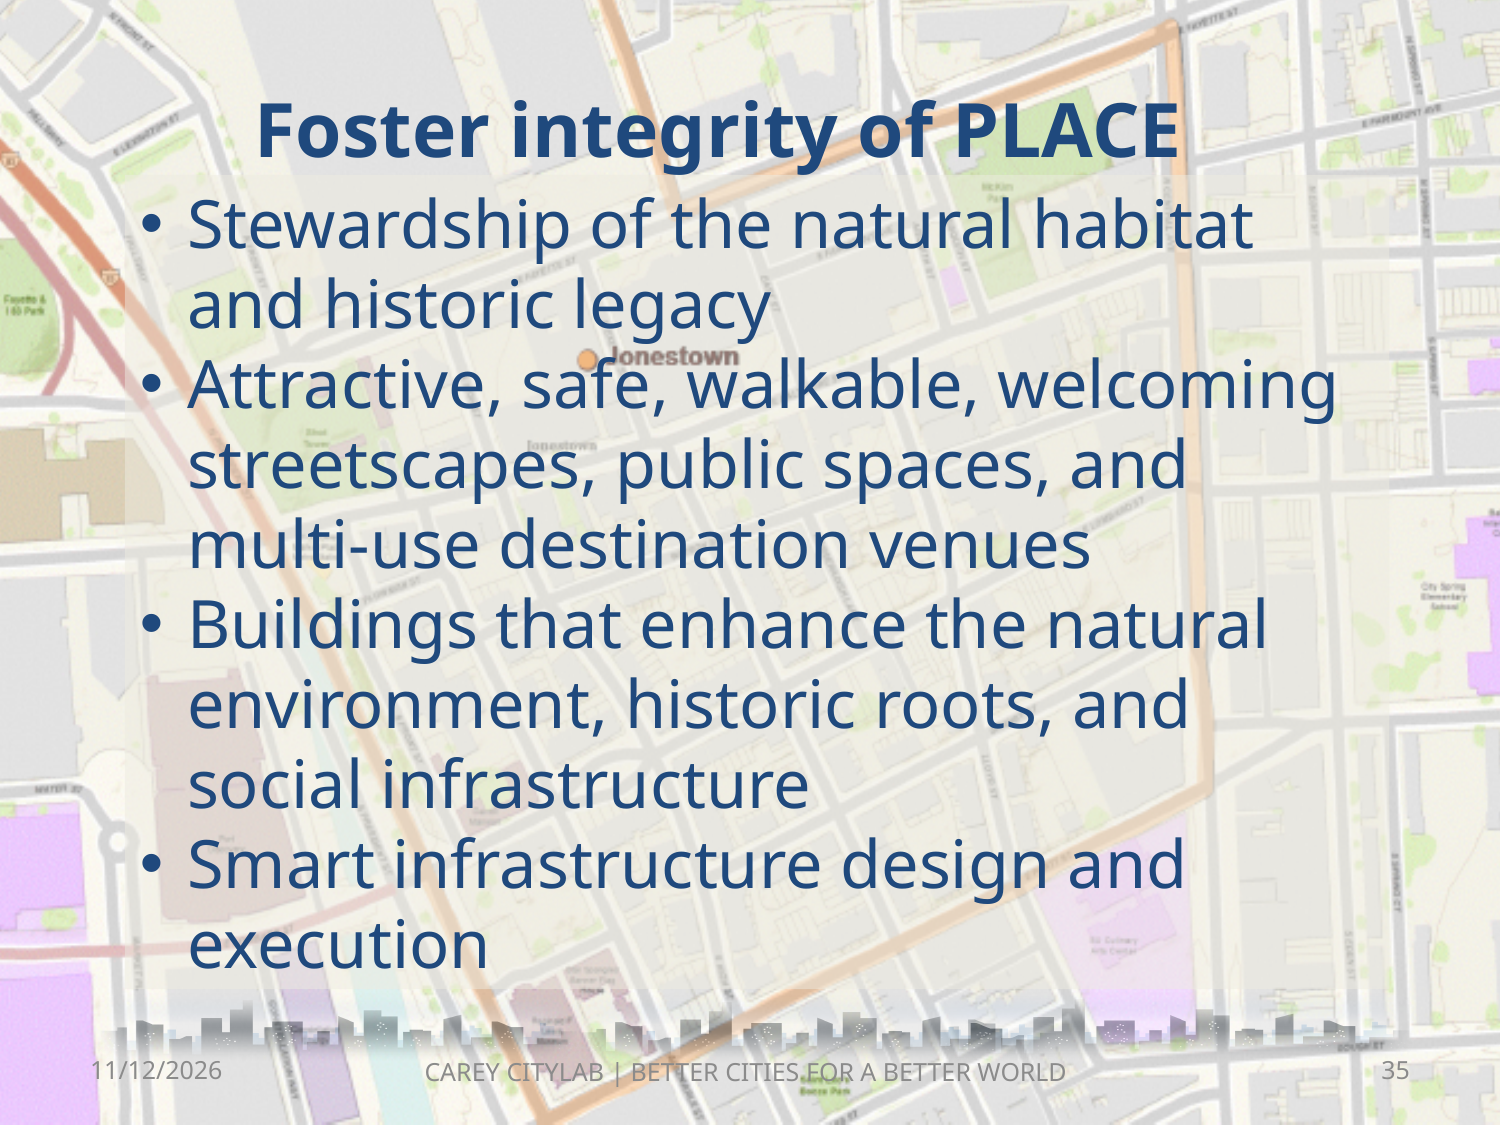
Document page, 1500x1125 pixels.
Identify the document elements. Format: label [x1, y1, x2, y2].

text_box [89, 991, 1419, 1063]
picture [0, 0, 1500, 1125]
